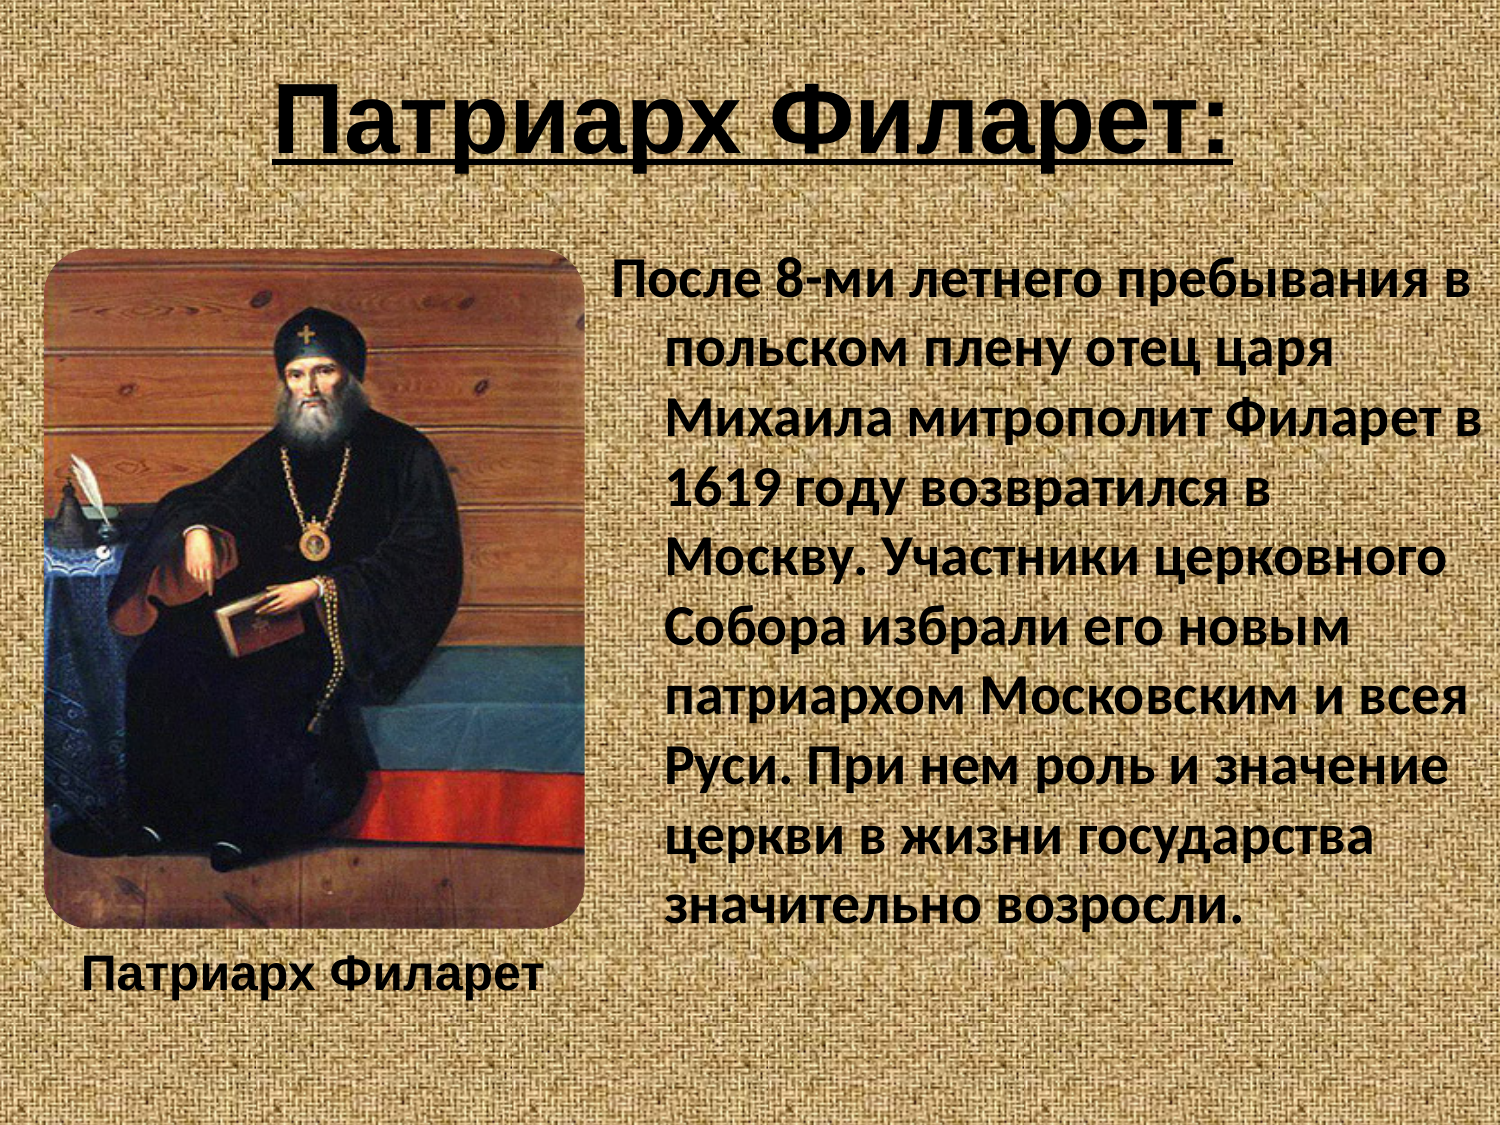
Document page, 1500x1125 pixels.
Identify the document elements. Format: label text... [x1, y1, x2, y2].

text_box Патриарх Филарет [41, 936, 585, 1012]
picture [0, 0, 1500, 1125]
list После 8-ми летнего пребывания в польском плену отец царя Михаила митрополит Филарет в 1619 году возвратился в Москву. Участники церковного Собора избрали его новым патриархом Московским и всея Руси. При нем роль и значение церкви в жизни государства значительно возросли. [596, 231, 1500, 1035]
text_box Патриарх Филарет: [41, 30, 1465, 197]
